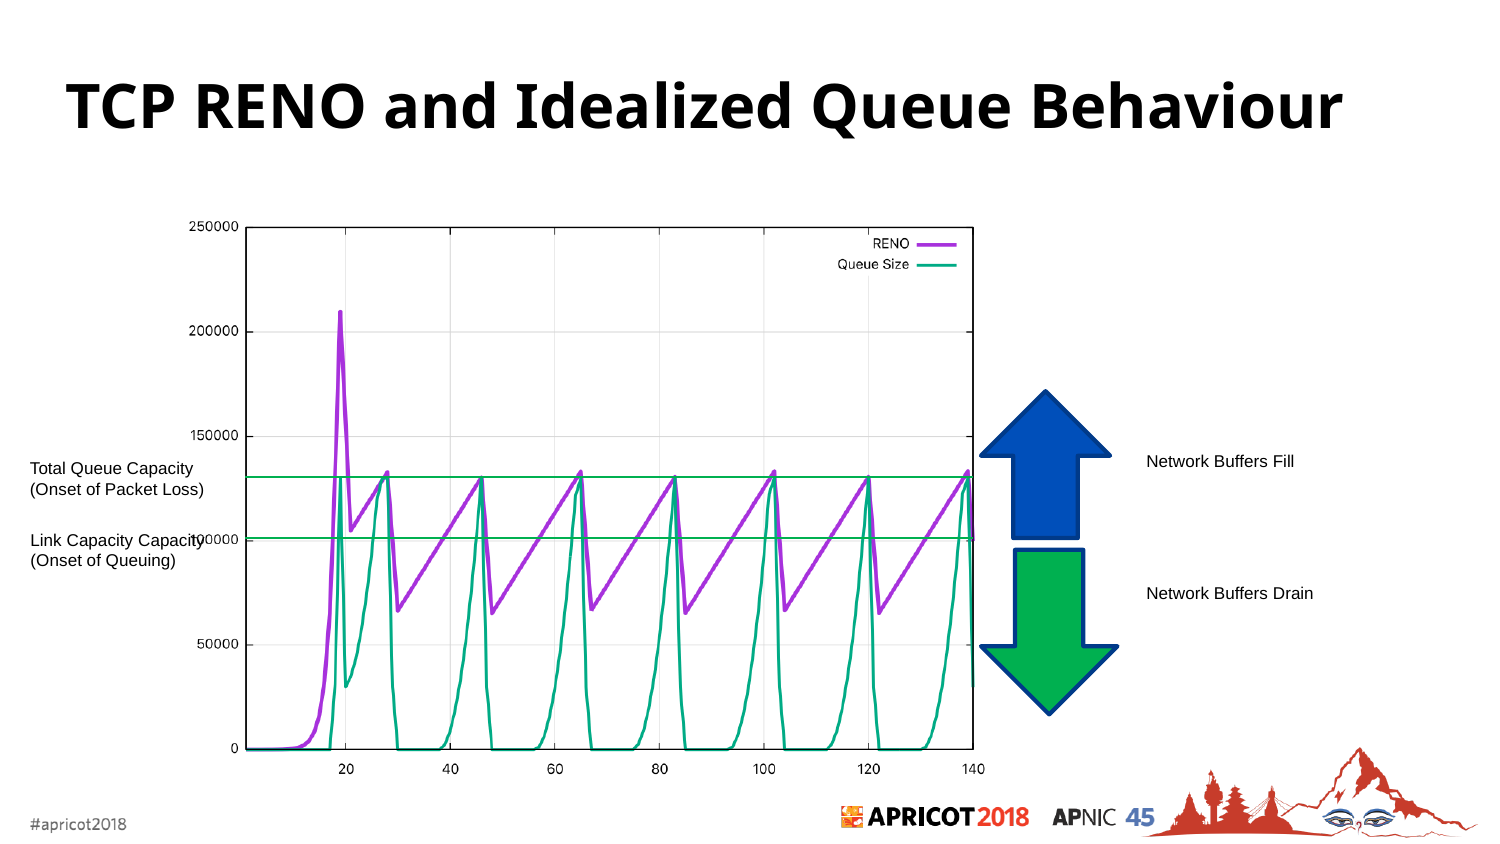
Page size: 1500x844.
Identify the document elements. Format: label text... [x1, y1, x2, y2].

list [167, 207, 996, 790]
title TCP RENO and Idealized Queue Behaviour [64, 33, 1436, 175]
text_box [1000, 389, 1113, 541]
text_box Network Buffers Fill [1131, 443, 1465, 479]
text_box Network Buffers Drain [1131, 574, 1465, 610]
text_box [1000, 547, 1120, 717]
text_box Total Queue Capacity (Onset of Packet Loss) [15, 450, 162, 507]
text_box Link Capacity Capacity (Onset of Queuing) [15, 521, 162, 578]
